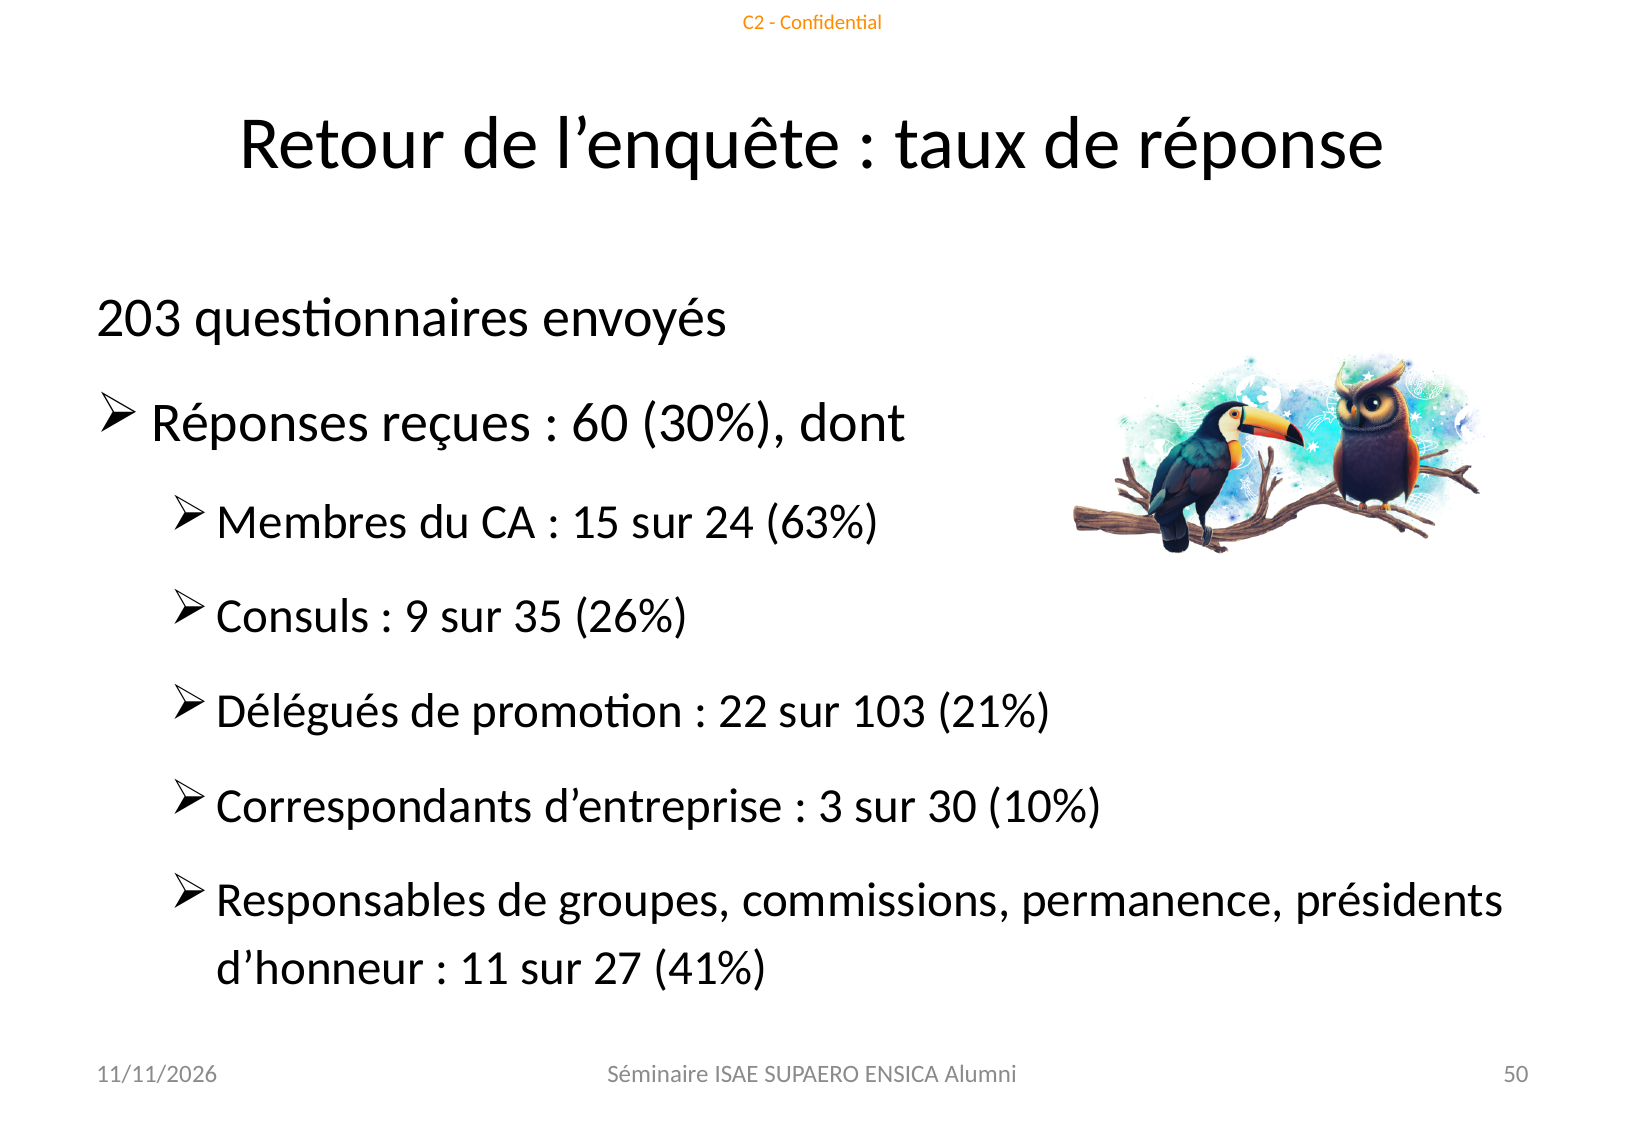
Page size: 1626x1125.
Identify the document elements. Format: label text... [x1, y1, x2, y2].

slide_number 50 [1164, 1042, 1544, 1103]
picture [1068, 290, 1574, 603]
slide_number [81, 1042, 461, 1103]
title Retour de l’enquête : taux de réponse [81, 45, 1544, 233]
list 203 questionnaires envoyés Réponses reçues : 60 (30%), dont Membres du CA : 15 sur 24 (63%) Consuls : 9 sur 35 (26%) Délégués de promotion : 22 sur 103 (21%) Correspondants d’entreprise : 3 sur 30 (10%) Responsables de groupes, commissions, permanence, présidents d’honneur : 11 sur 27 (41%) [81, 262, 1544, 1005]
footer Séminaire ISAE SUPAERO ENSICA Alumni [555, 1042, 1070, 1103]
